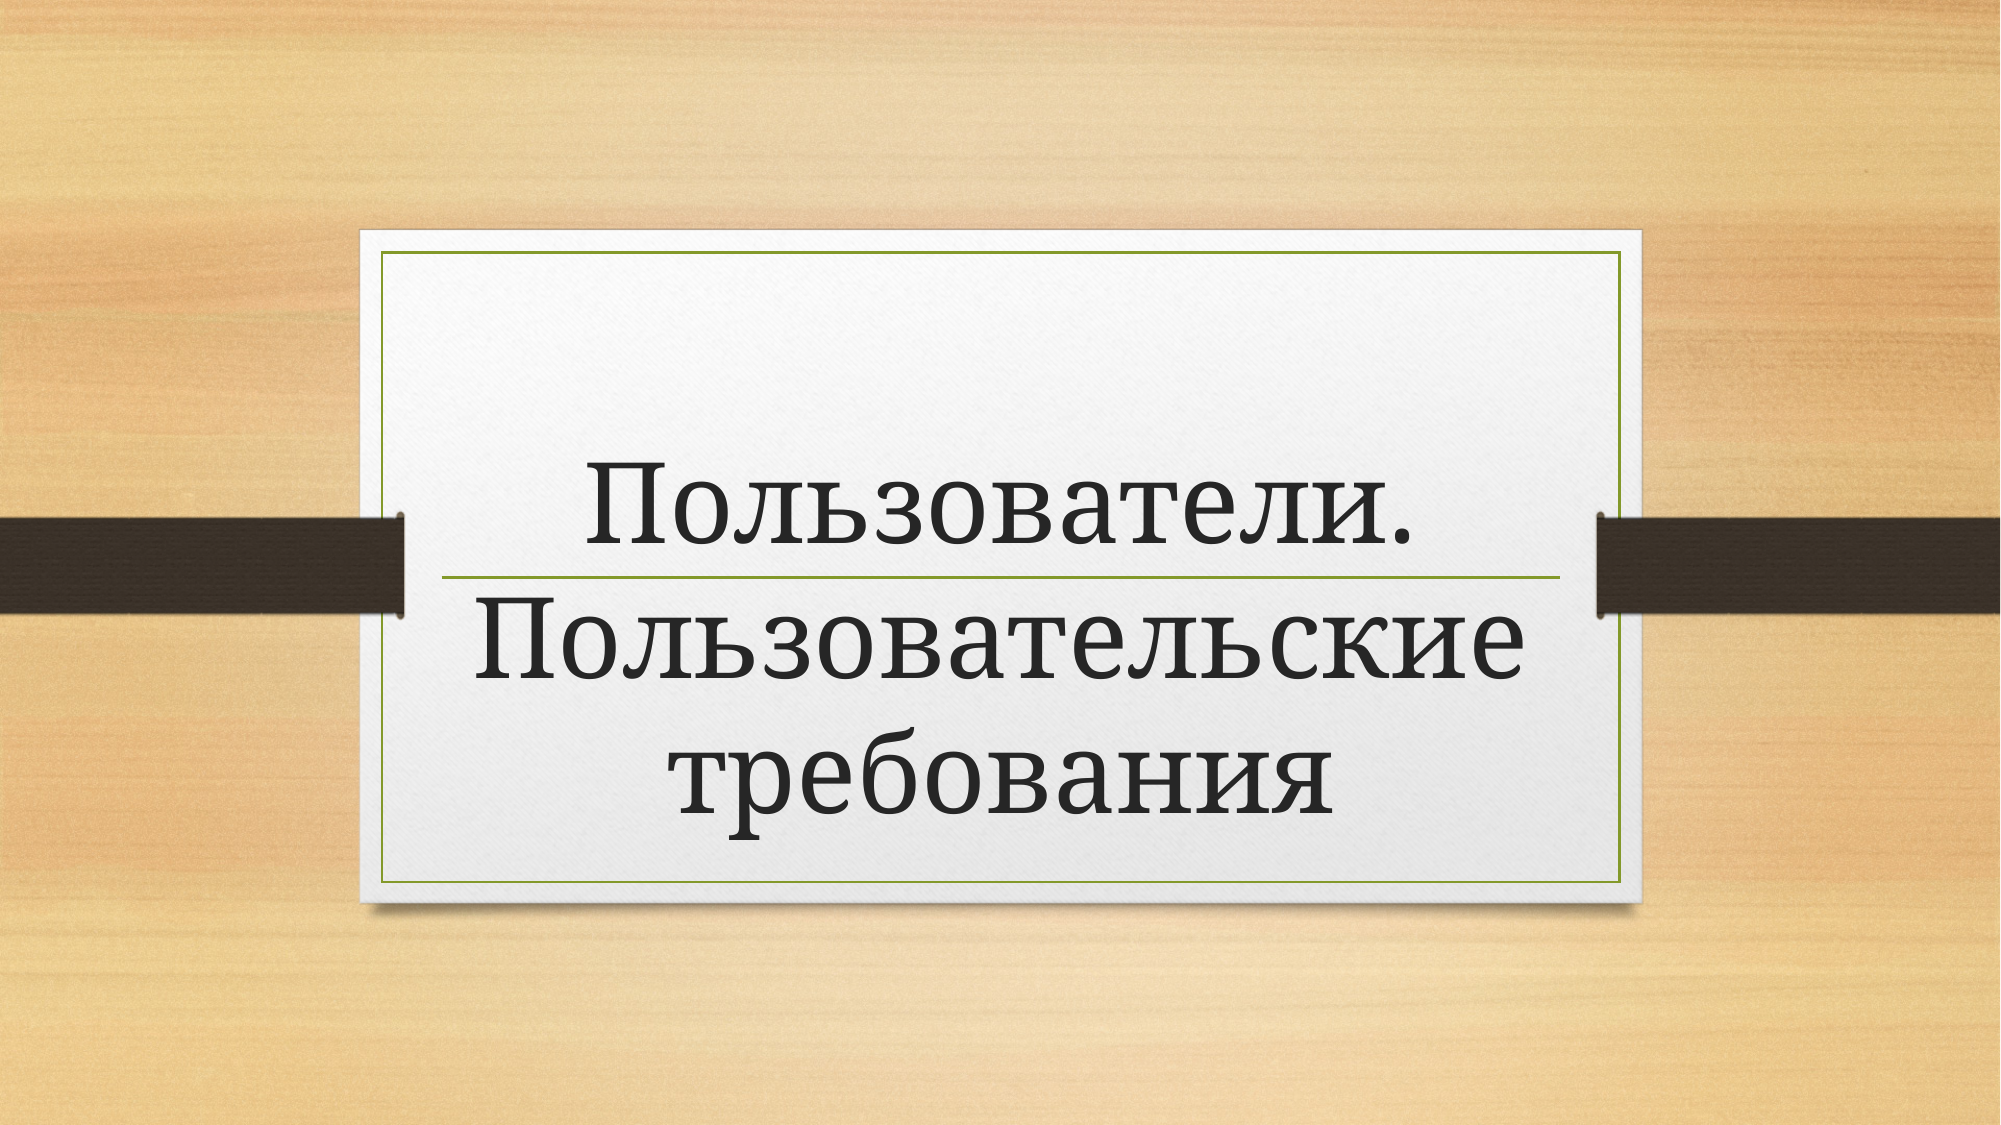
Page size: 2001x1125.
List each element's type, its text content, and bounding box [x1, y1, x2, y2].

picture [0, 0, 2001, 1125]
title Пользователи. Пользовательские требования [441, 595, 1560, 844]
